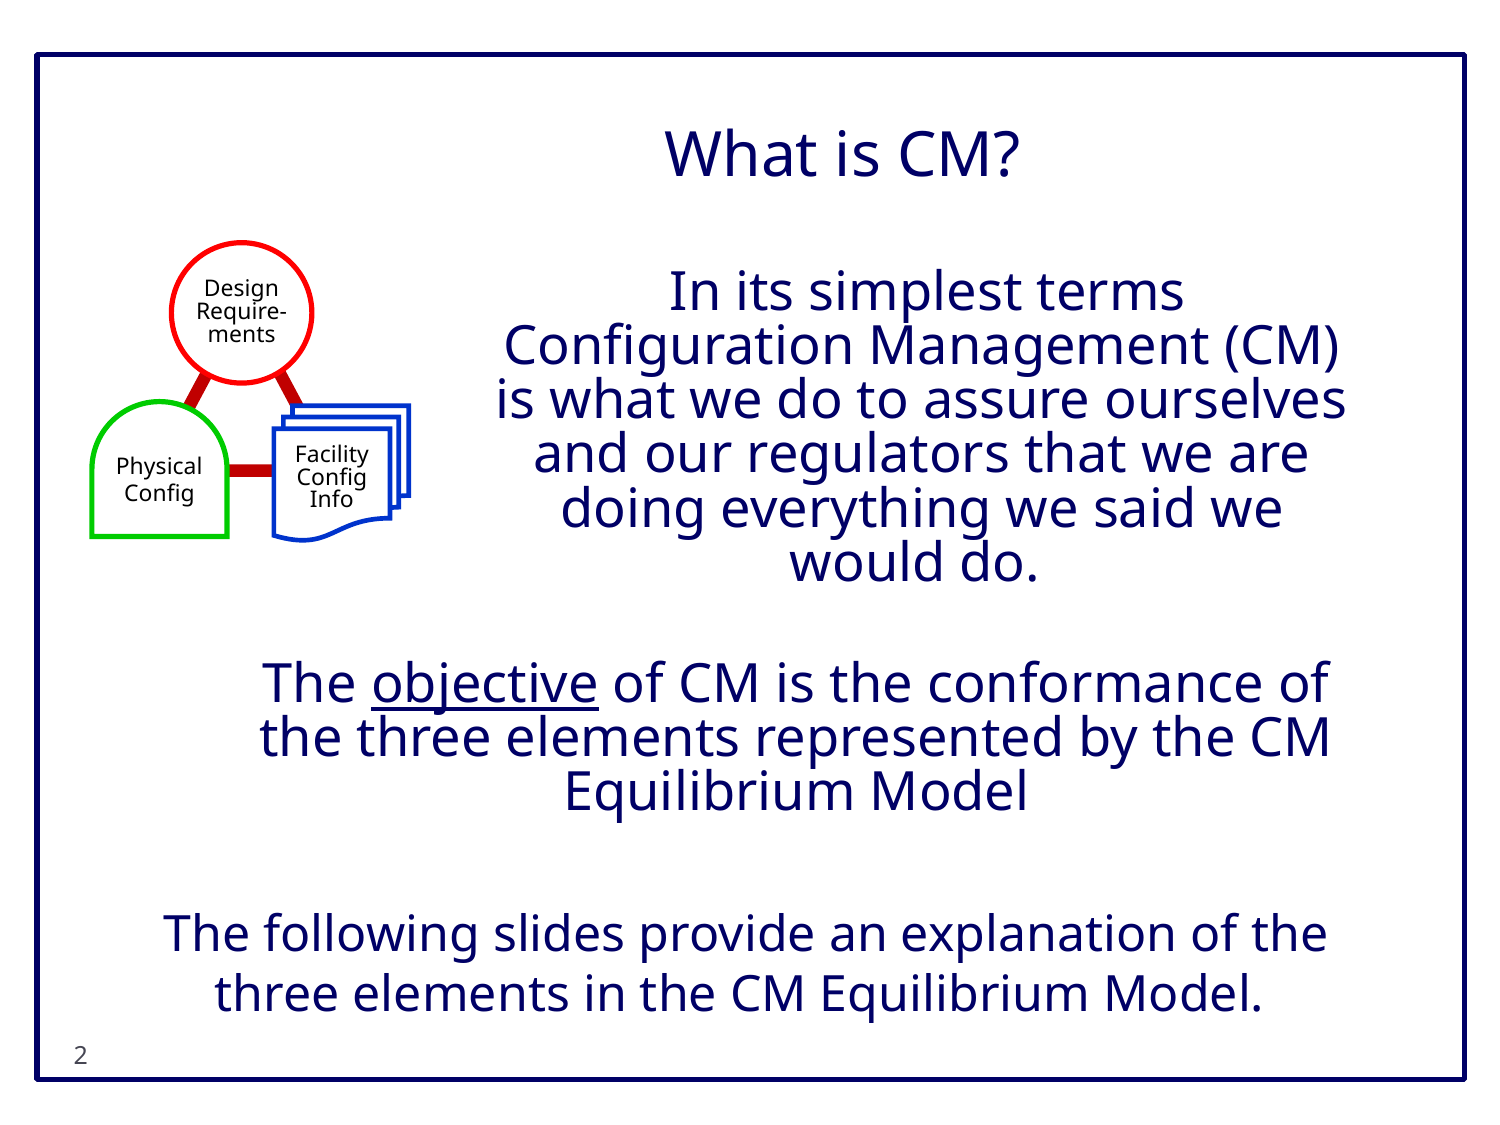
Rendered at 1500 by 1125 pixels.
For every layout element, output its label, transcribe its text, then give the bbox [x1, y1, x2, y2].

text_box [35, 53, 1466, 1081]
text_box 1 [58, 1032, 112, 1093]
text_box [91, 242, 410, 541]
